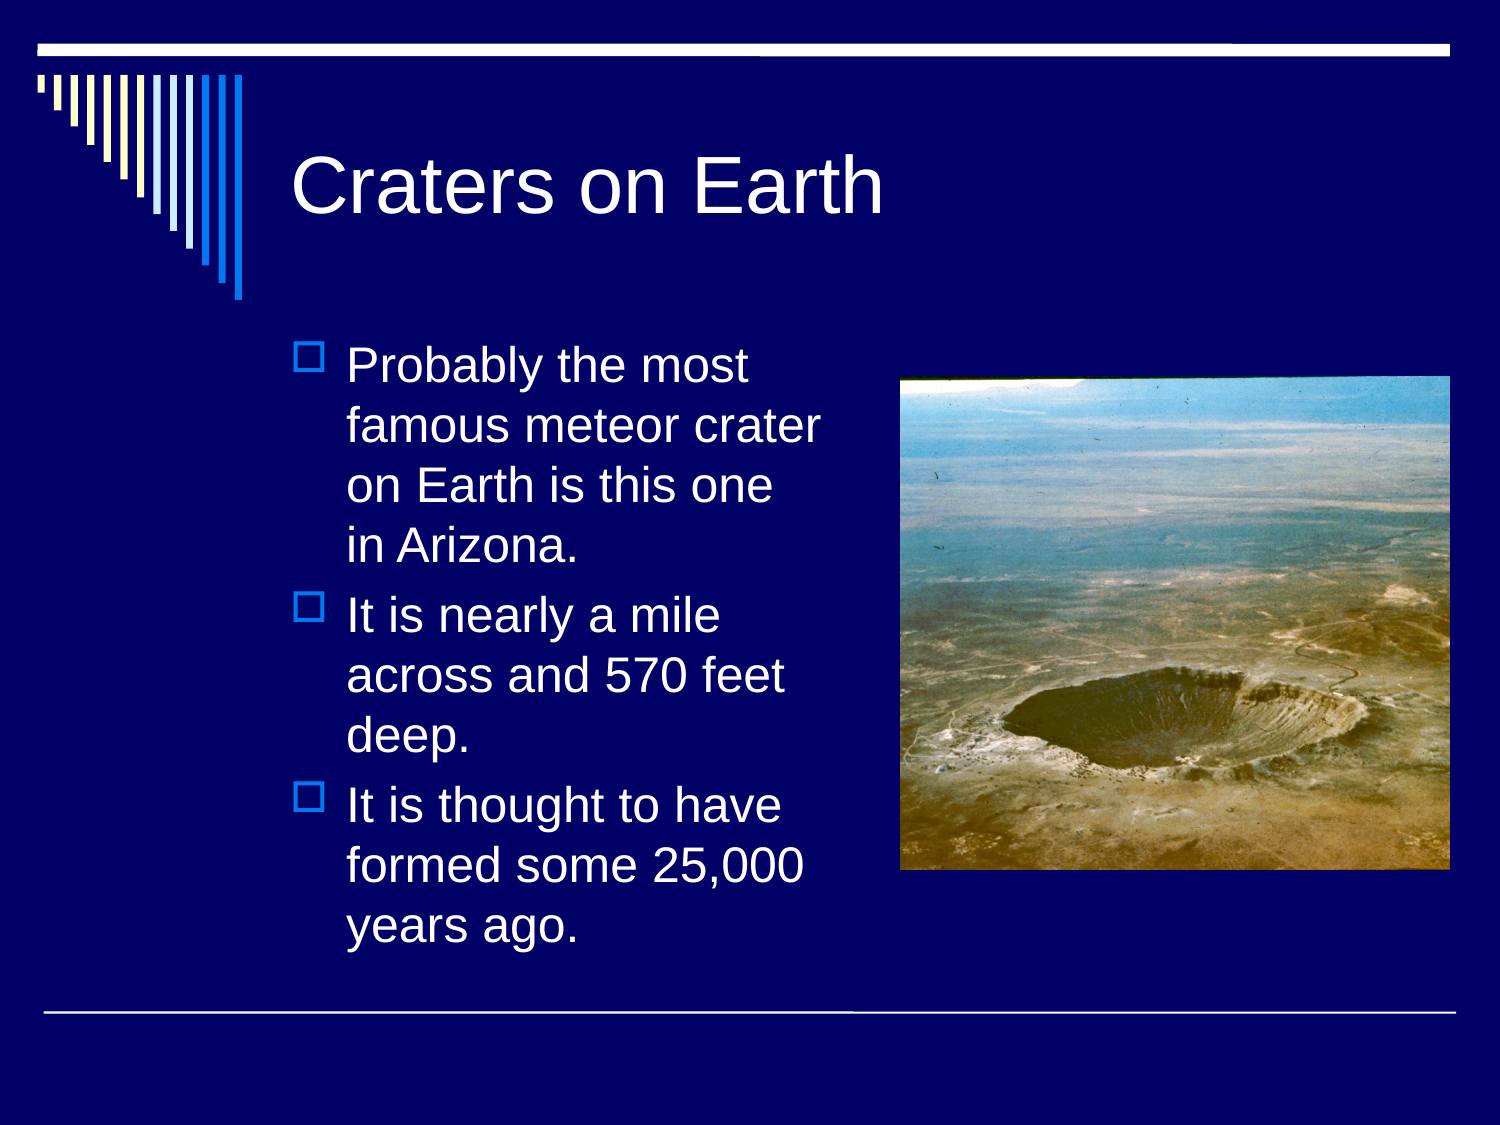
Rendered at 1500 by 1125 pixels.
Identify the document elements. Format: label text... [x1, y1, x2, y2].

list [899, 376, 1451, 871]
list Probably the most famous meteor crater on Earth is this one in Arizona. It is nearly a mile across and 570 feet deep. It is thought to have formed some 25,000 years ago. [275, 324, 838, 1000]
title Craters on Earth [275, 75, 1425, 288]
